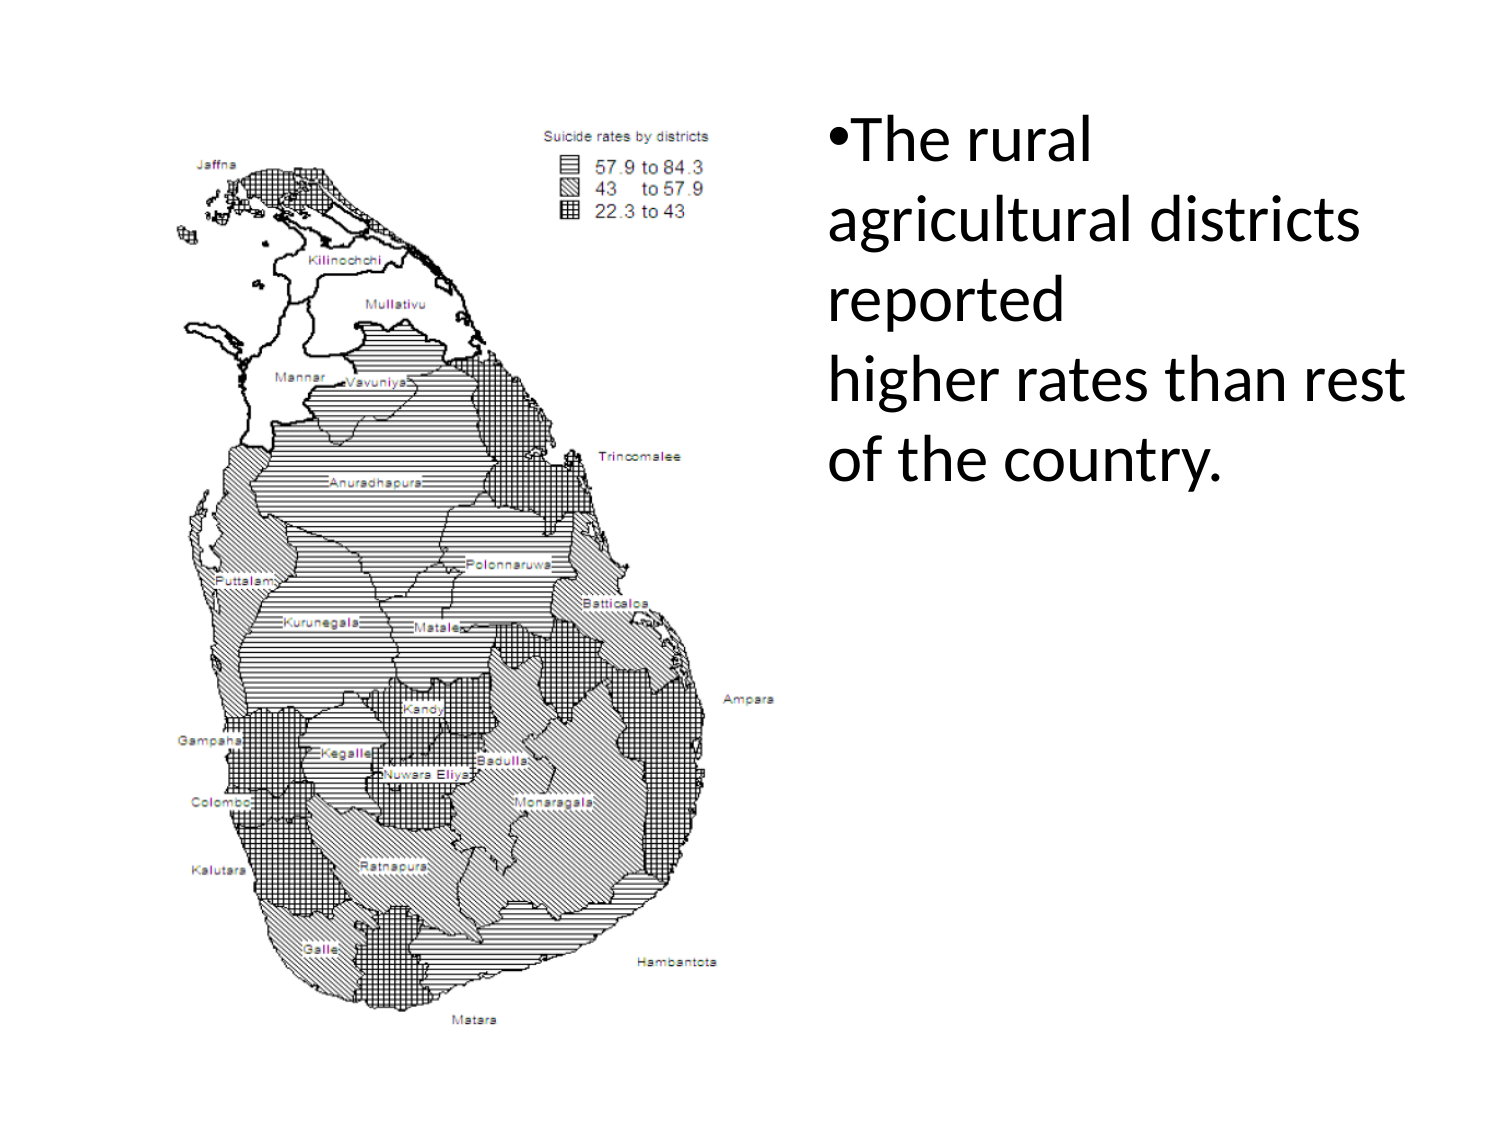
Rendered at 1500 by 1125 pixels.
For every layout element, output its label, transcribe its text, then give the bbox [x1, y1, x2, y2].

picture [62, 49, 802, 1081]
text_box The rural agricultural districts reported higher rates than rest of the country. [812, 87, 1425, 503]
